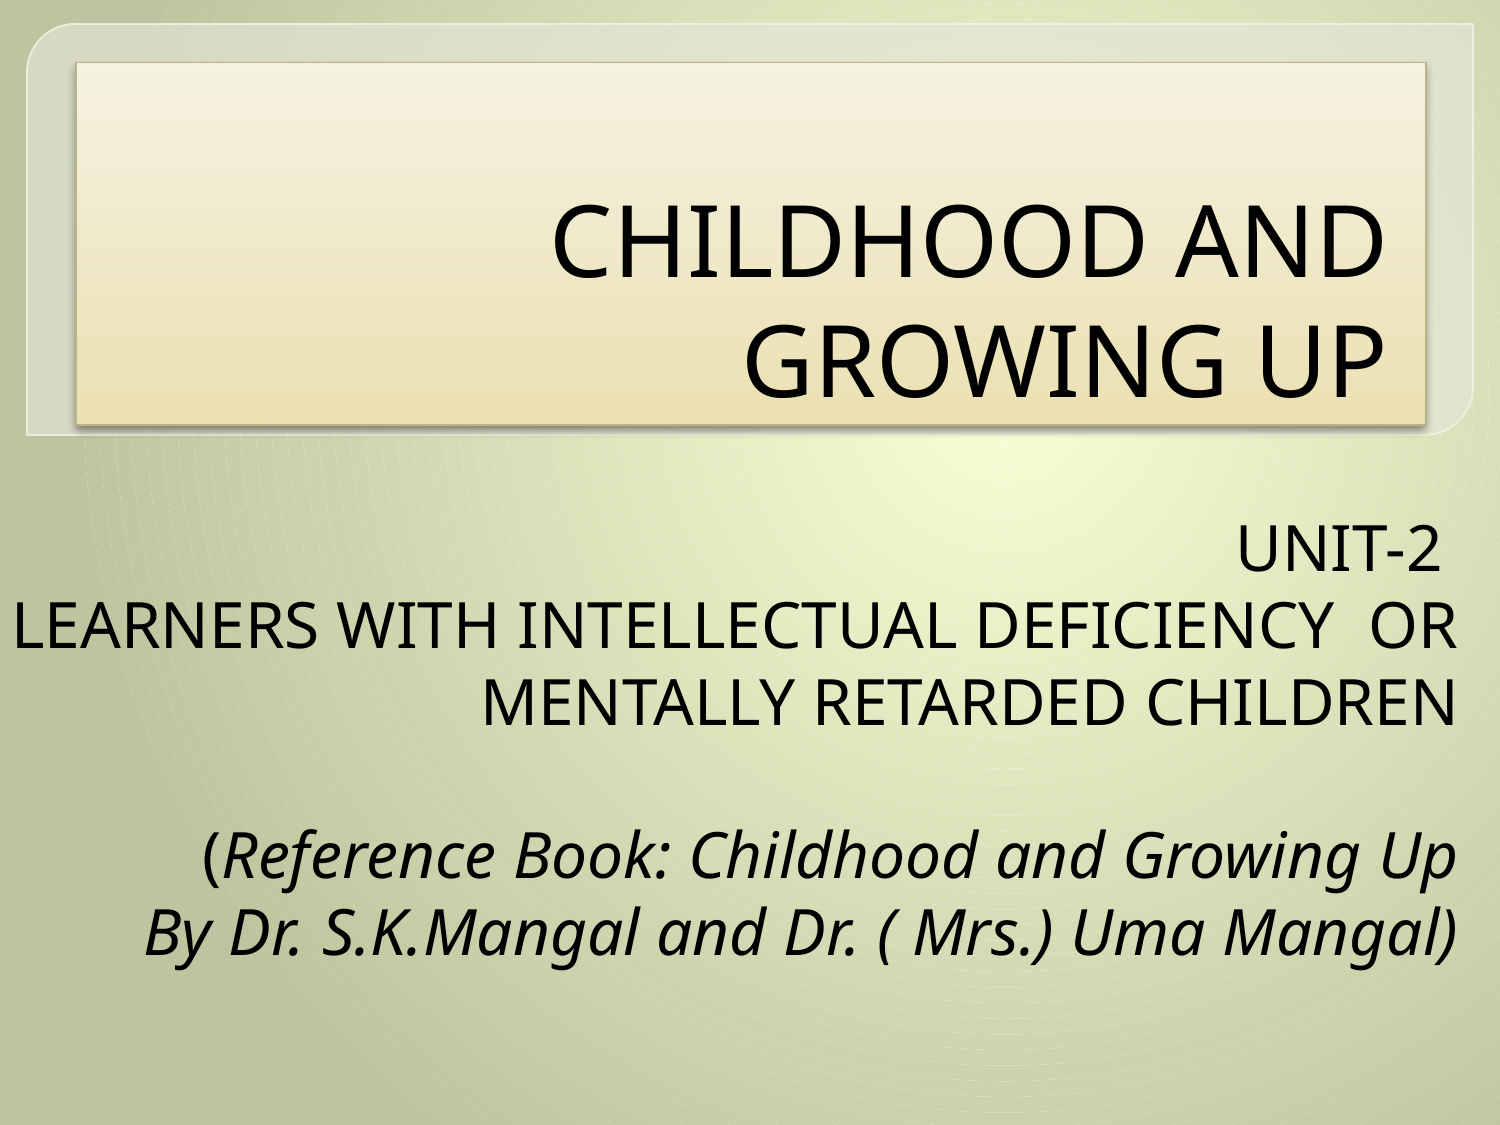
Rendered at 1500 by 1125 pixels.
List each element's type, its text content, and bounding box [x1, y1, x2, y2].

title CHILDHOOD AND GROWING UP [75, 62, 1427, 426]
subtitle UNIT-2 LEARNERS WITH INTELLECTUAL DEFICIENCY OR MENTALLY RETARDED CHILDREN (Reference Book: Childhood and Growing Up By Dr. S.K.Mangal and Dr. ( Mrs.) Uma Mangal) [0, 500, 1500, 1100]
